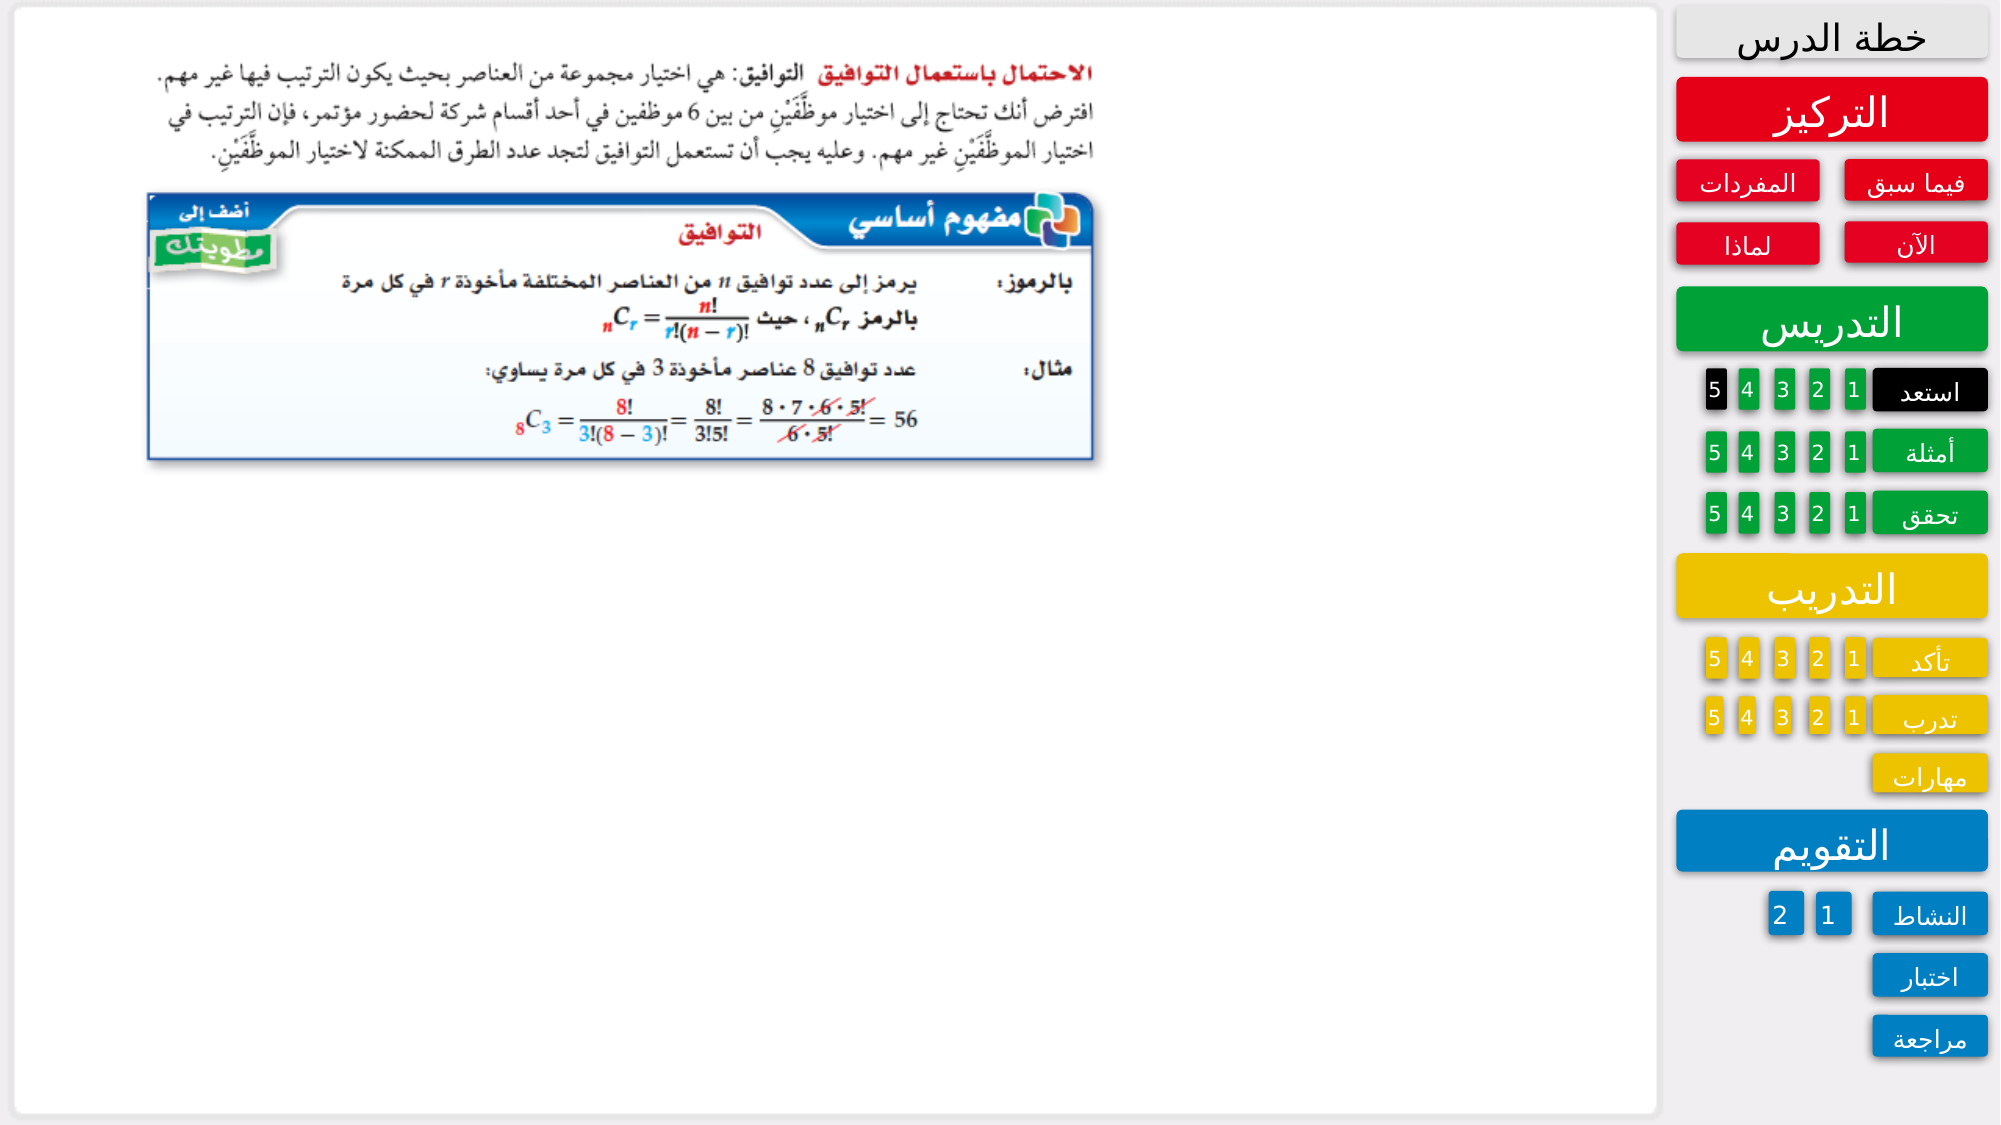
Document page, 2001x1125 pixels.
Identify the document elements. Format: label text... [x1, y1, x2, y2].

text_box مهارات [1872, 753, 1988, 793]
text_box 5 [1706, 696, 1724, 734]
text_box أمثلة [1872, 428, 1988, 473]
text_box التقويم [1675, 808, 1990, 873]
text_box 1 [1845, 368, 1866, 410]
text_box الآن [1844, 221, 1988, 263]
text_box المفردات [1676, 159, 1820, 202]
text_box فيما سبق [1844, 159, 1988, 201]
text_box 4 [1738, 637, 1760, 679]
text_box 4 [1738, 696, 1756, 734]
text_box التدريب [1675, 552, 1990, 620]
text_box 3 [1774, 431, 1796, 473]
text_box 1 [1816, 891, 1852, 936]
text_box 2 [1768, 890, 1805, 936]
text_box 5 [1706, 368, 1727, 410]
text_box خطة الدرس [1675, 4, 1990, 59]
text_box لماذا [1676, 222, 1820, 265]
text_box 4 [1738, 368, 1760, 410]
text_box 1 [1845, 492, 1866, 534]
text_box 2 [1809, 492, 1831, 534]
text_box تدرب [1872, 694, 1988, 735]
text_box 5 [1706, 492, 1727, 534]
text_box 1 [1845, 696, 1866, 734]
text_box تحقق [1872, 490, 1988, 535]
text_box النشاط [1872, 891, 1988, 936]
text_box اختبار [1872, 953, 1988, 997]
text_box التدريس [1675, 285, 1990, 353]
text_box 3 [1774, 696, 1792, 734]
text_box 3 [1774, 368, 1796, 410]
text_box استعد [1873, 367, 1988, 412]
text_box 4 [1738, 492, 1760, 534]
picture [0, 0, 2001, 1125]
text_box 5 [1706, 637, 1727, 679]
text_box 1 [1845, 637, 1866, 679]
text_box التركيز [1675, 75, 1990, 143]
text_box 2 [1809, 368, 1831, 410]
text_box 3 [1774, 637, 1796, 679]
text_box 4 [1738, 431, 1760, 473]
text_box 5 [1706, 431, 1727, 473]
text_box 2 [1809, 431, 1831, 473]
text_box 2 [1809, 637, 1831, 679]
text_box 3 [1774, 492, 1796, 534]
text_box 2 [1809, 696, 1831, 734]
text_box مراجعة [1872, 1014, 1988, 1057]
text_box 1 [1845, 431, 1866, 473]
text_box تأكد [1873, 637, 1988, 678]
